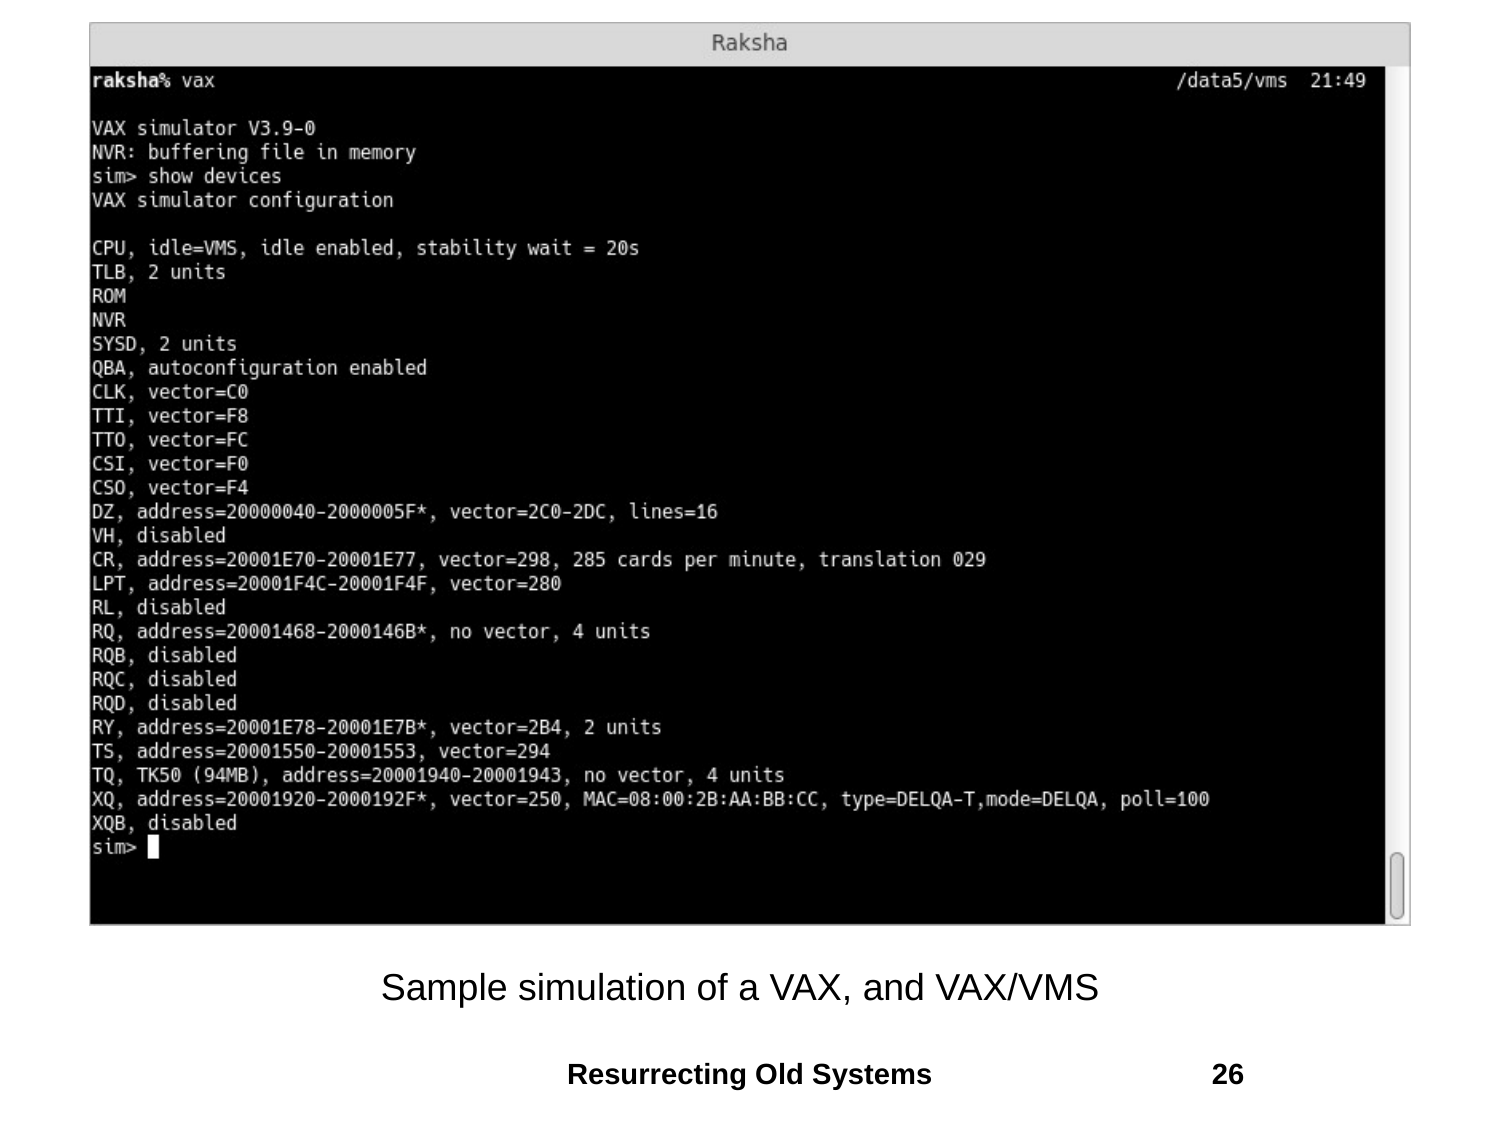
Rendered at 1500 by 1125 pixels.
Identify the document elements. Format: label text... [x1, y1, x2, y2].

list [89, 22, 1411, 926]
slide_number 26 [1059, 1042, 1397, 1103]
text_box Sample simulation of a VAX, and VAX/VMS [366, 955, 1134, 1016]
footer Resurrecting Old Systems [496, 1042, 1004, 1103]
